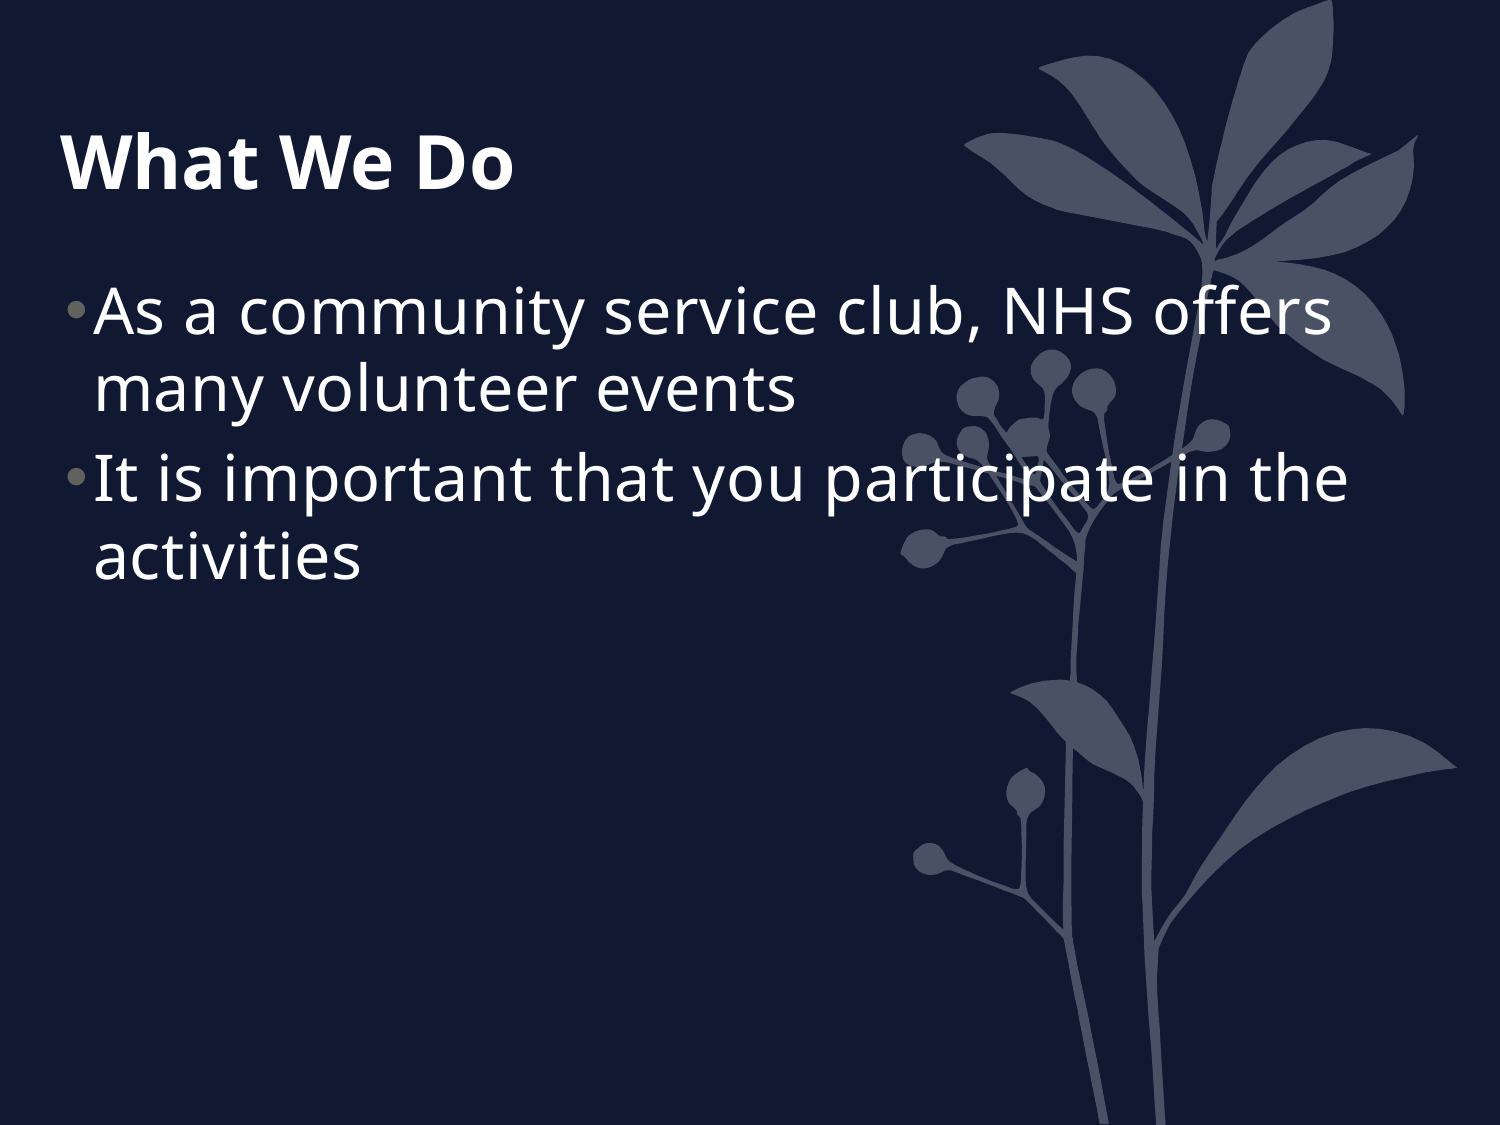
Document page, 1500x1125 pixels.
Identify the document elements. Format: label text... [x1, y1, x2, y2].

title What We Do [45, 37, 1455, 213]
list As a community service club, NHS offers many volunteer events It is important that you participate in the activities [50, 262, 1460, 1073]
